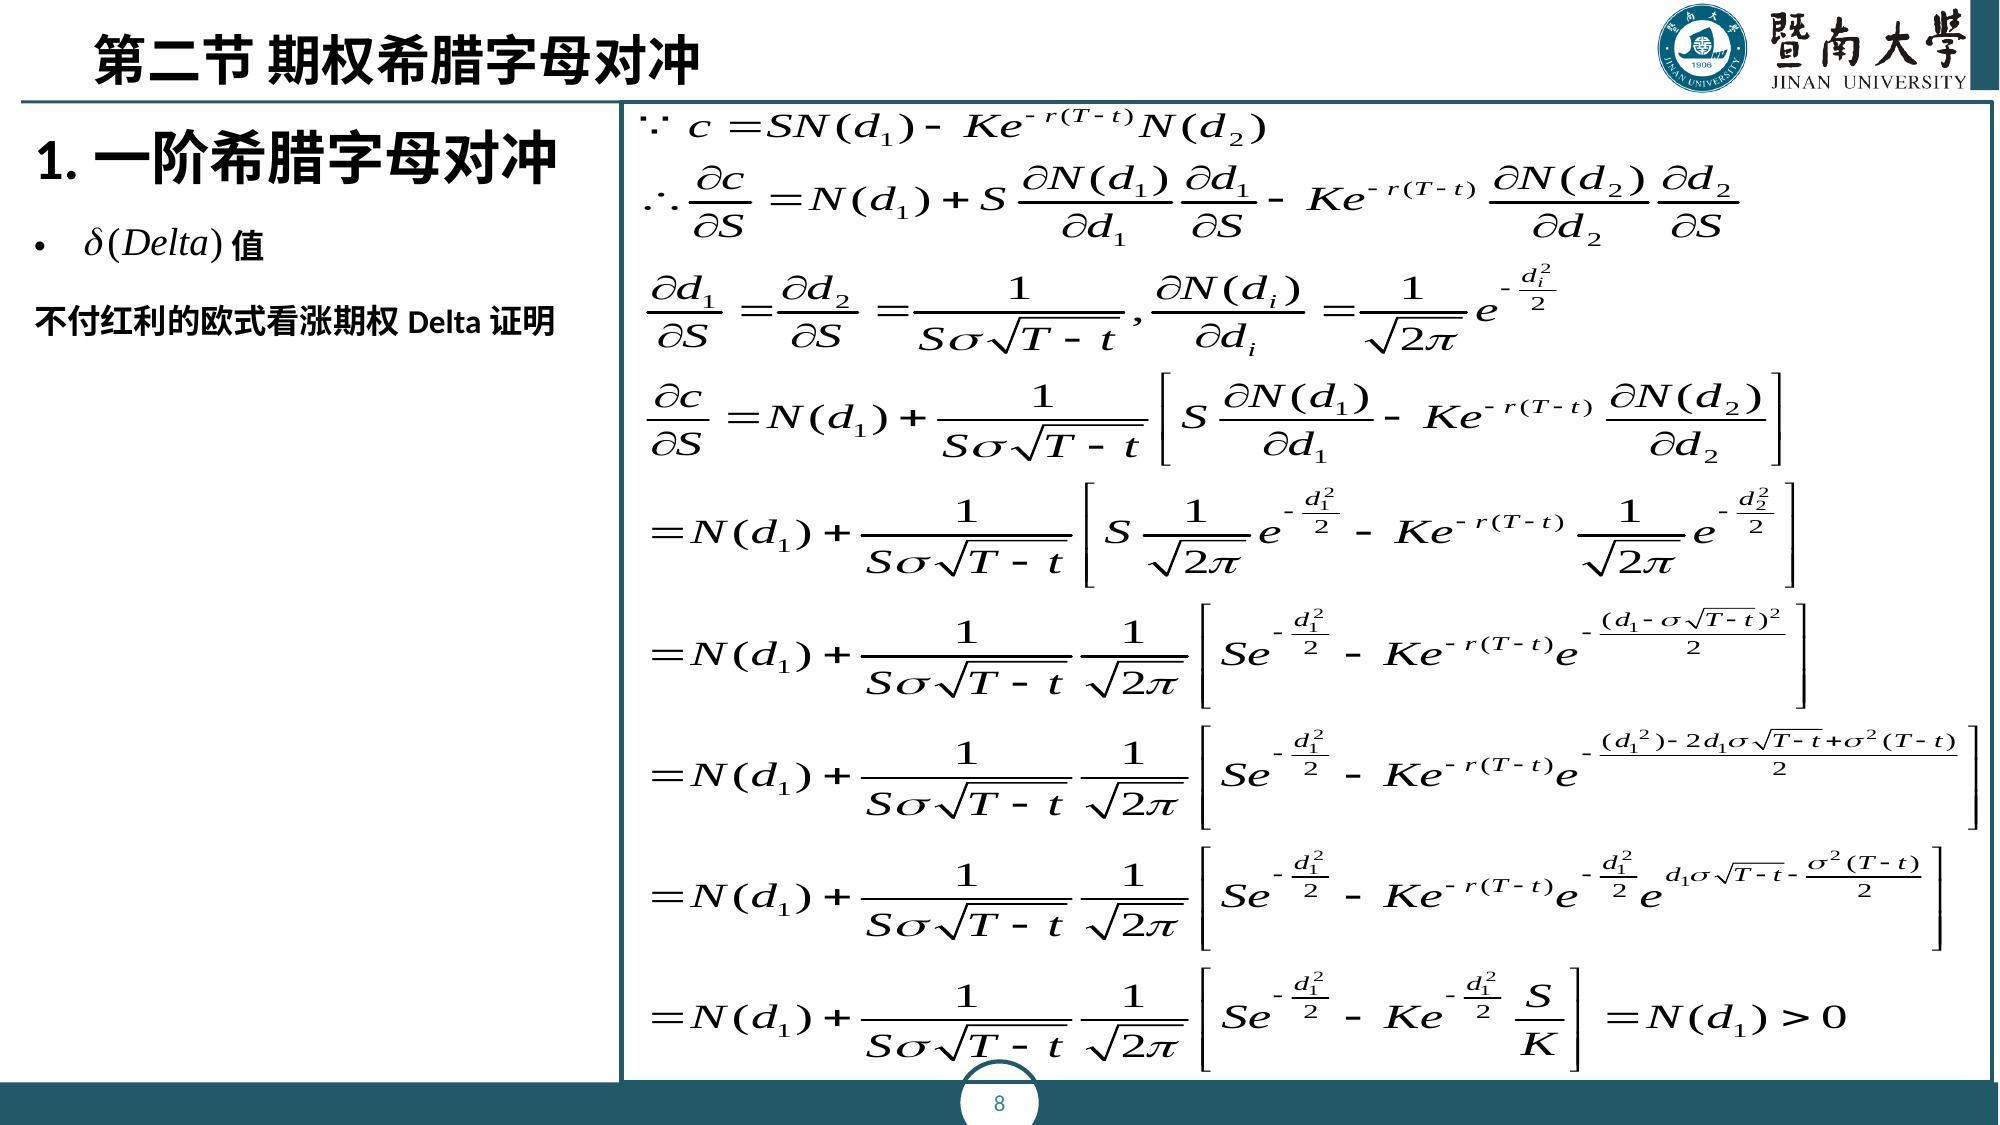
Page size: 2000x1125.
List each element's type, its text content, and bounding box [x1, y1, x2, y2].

text_box 1.一阶希腊字母对冲 值 不付红利的欧式看涨期权Delta证明 [19, 113, 619, 980]
picture [1657, 3, 1967, 93]
text_box 第二节 期权希腊字母对冲 [78, 19, 740, 99]
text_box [77, 219, 232, 273]
text_box [619, 100, 636, 1084]
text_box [638, 99, 2000, 1079]
